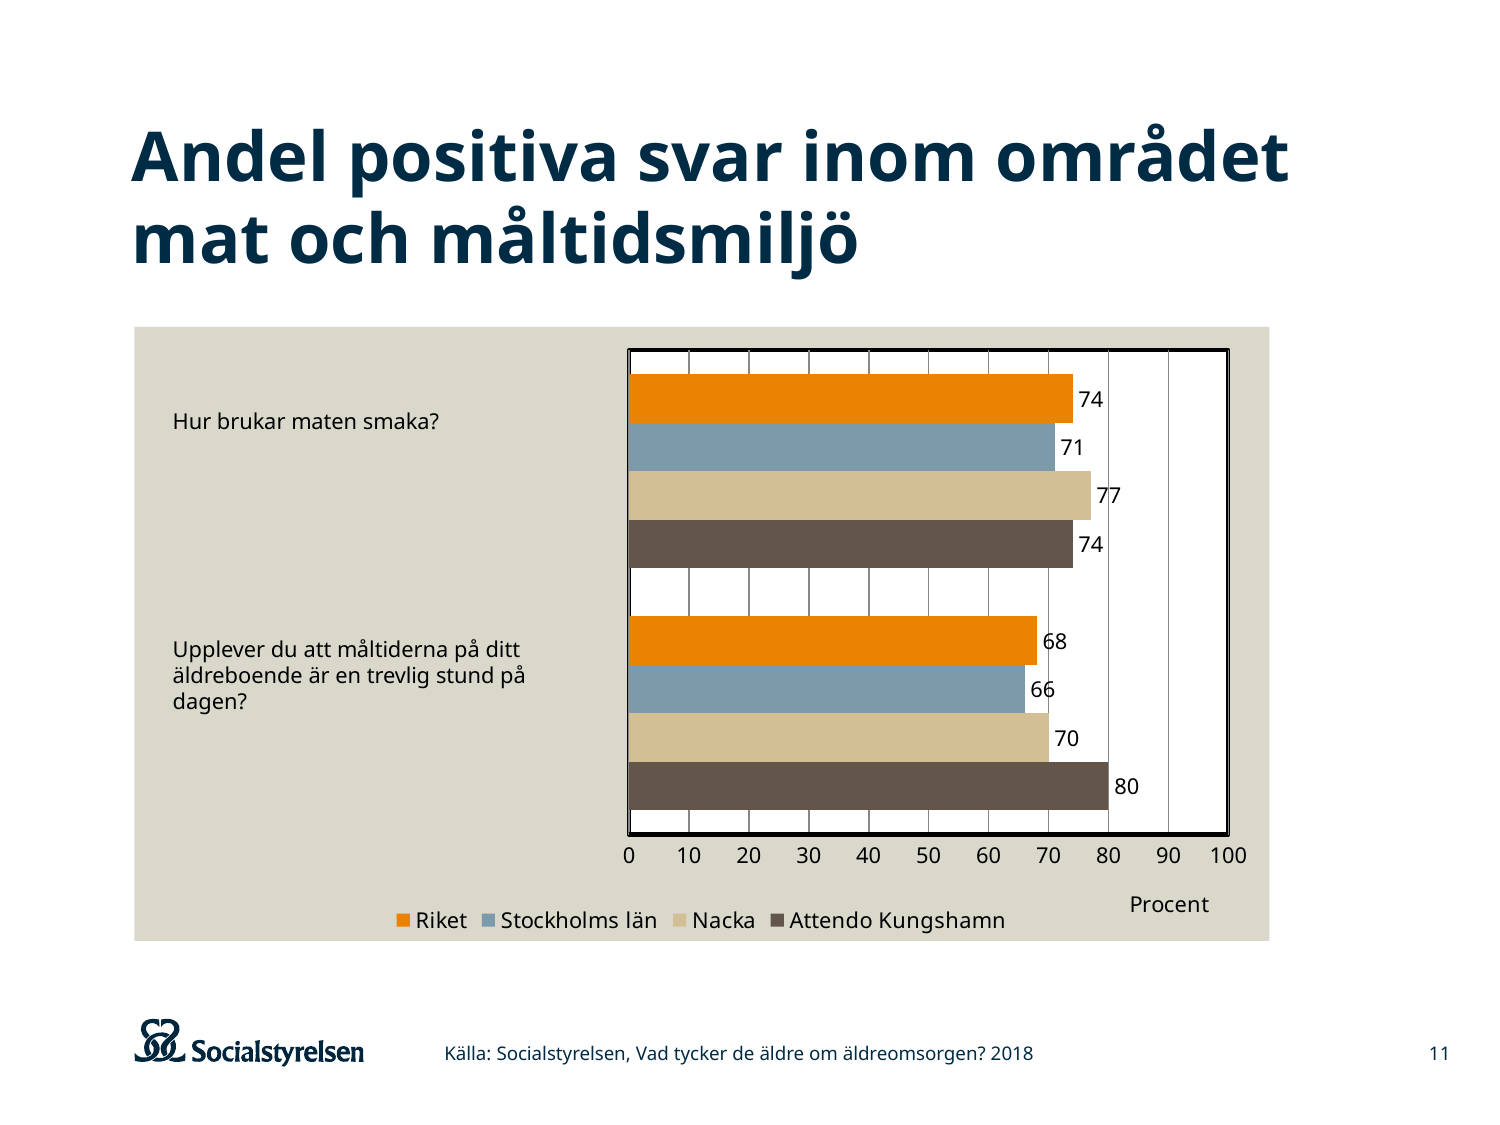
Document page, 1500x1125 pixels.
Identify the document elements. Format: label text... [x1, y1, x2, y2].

footer Källa: Socialstyrelsen, Vad tycker de äldre om äldreomsorgen? 2018 [444, 1032, 1110, 1077]
chart [134, 326, 1270, 942]
title Andel positiva svar inom området mat och måltidsmiljö [131, 112, 1395, 326]
slide_number 11 [1379, 1032, 1451, 1077]
